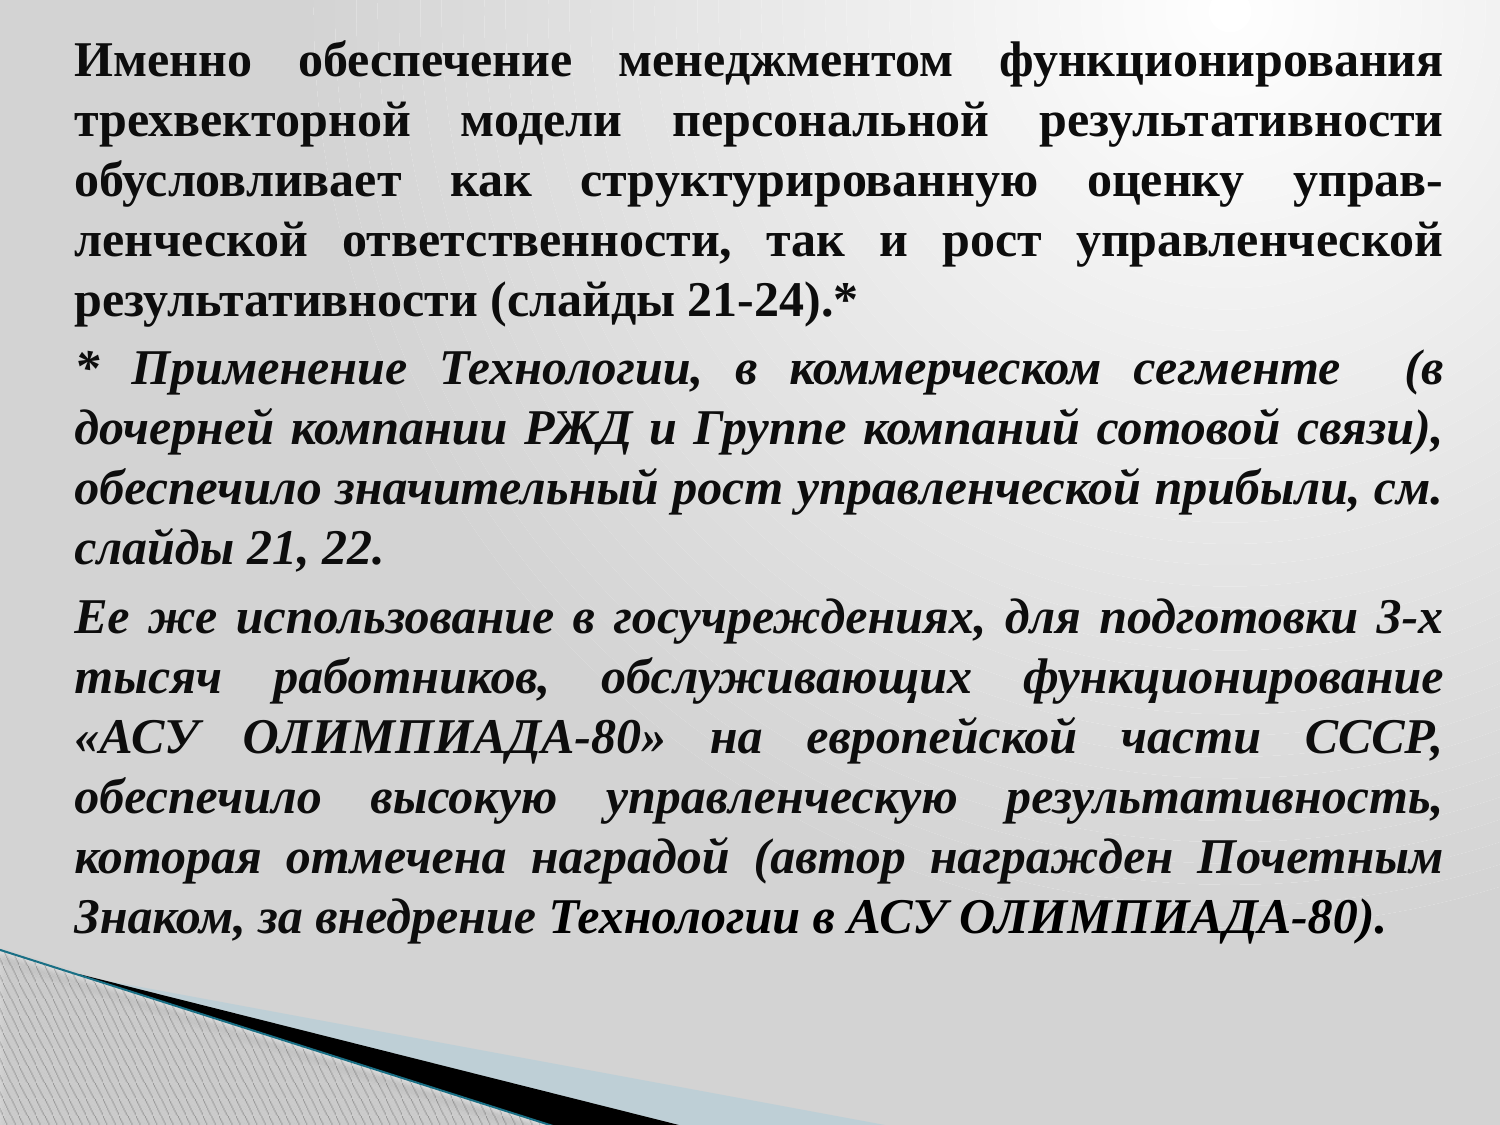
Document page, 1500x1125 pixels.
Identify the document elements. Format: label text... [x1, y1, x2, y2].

list Именно обеспечение менеджментом функционирования трехвекторной модели персональной результативности обусловливает как структурированную оценку управ-ленческой ответственности, так и рост управленческой результативности (слайды 21-24).* * Применение Технологии, в коммерческом сегменте (в дочерней компании РЖД и Группе компаний сотовой связи), обеспечило значительный рост управленческой прибыли, см. слайды 21, 22. Ее же использование в госучреждениях, для подготовки 3-х тысяч работников, обслуживающих функционирование «АСУ ОЛИМПИАДА-80» на европейской части СССР, обеспечило высокую управленческую результативность, которая отмечена наградой (автор награжден Почетным Знаком, за внедрение Технологии в АСУ ОЛИМПИАДА-80). [41, 19, 1459, 976]
